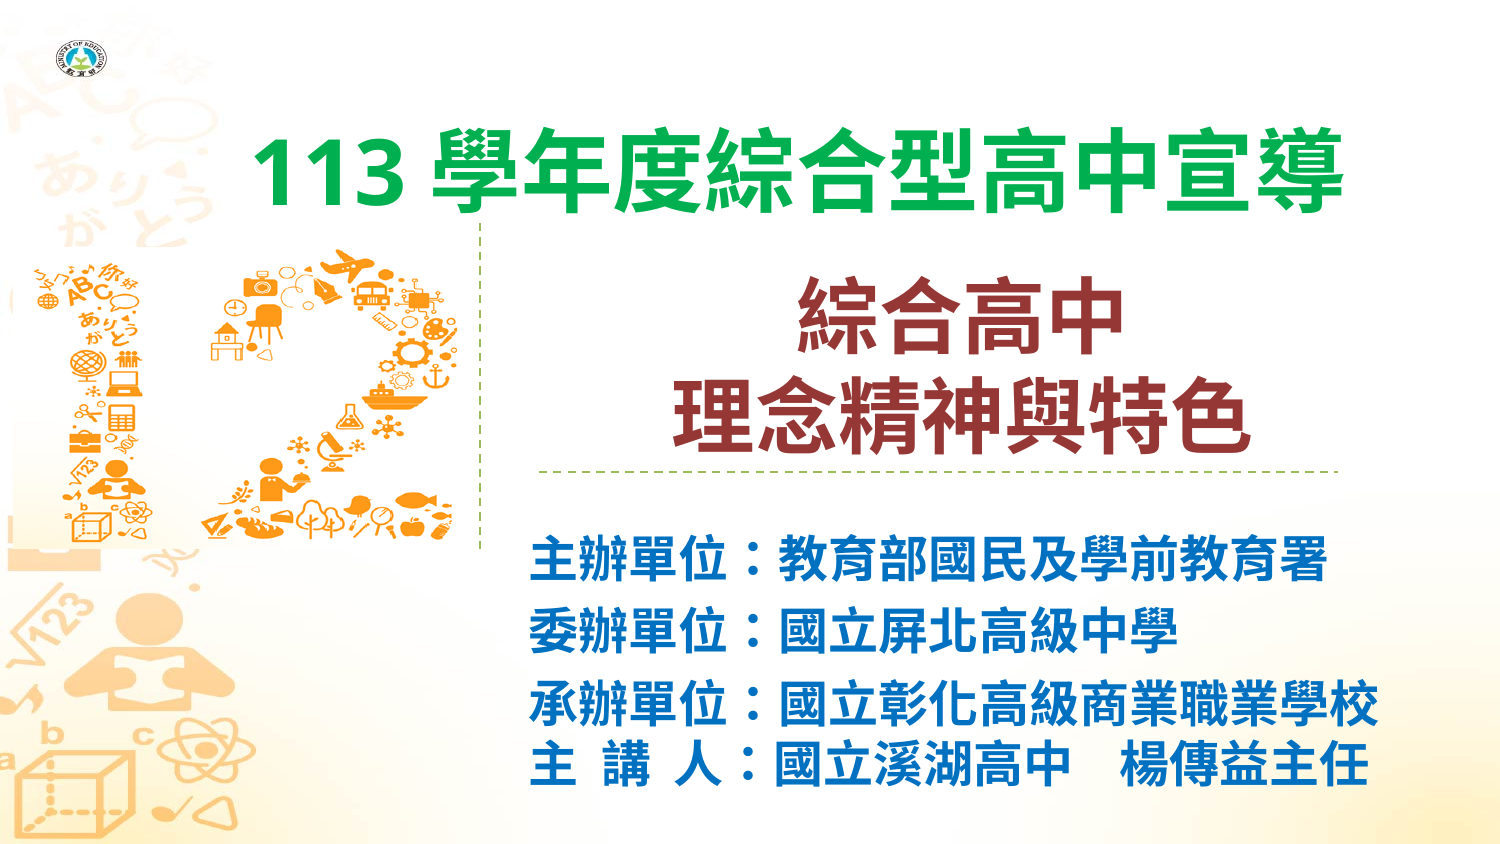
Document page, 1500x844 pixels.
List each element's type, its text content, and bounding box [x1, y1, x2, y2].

text_box 主辦單位：教育部國民及學前教育署 委辦單位：國立屏北高級中學 承辦單位：國立彰化高級商業職業學校 主 講 人：國立溪湖高中 楊傳益主任 [514, 519, 1431, 800]
text_box 綜合高中 理念精神與特色 [485, 257, 1446, 472]
title 113學年度綜合型高中宣導 [235, 106, 1431, 181]
picture [0, 0, 1500, 844]
